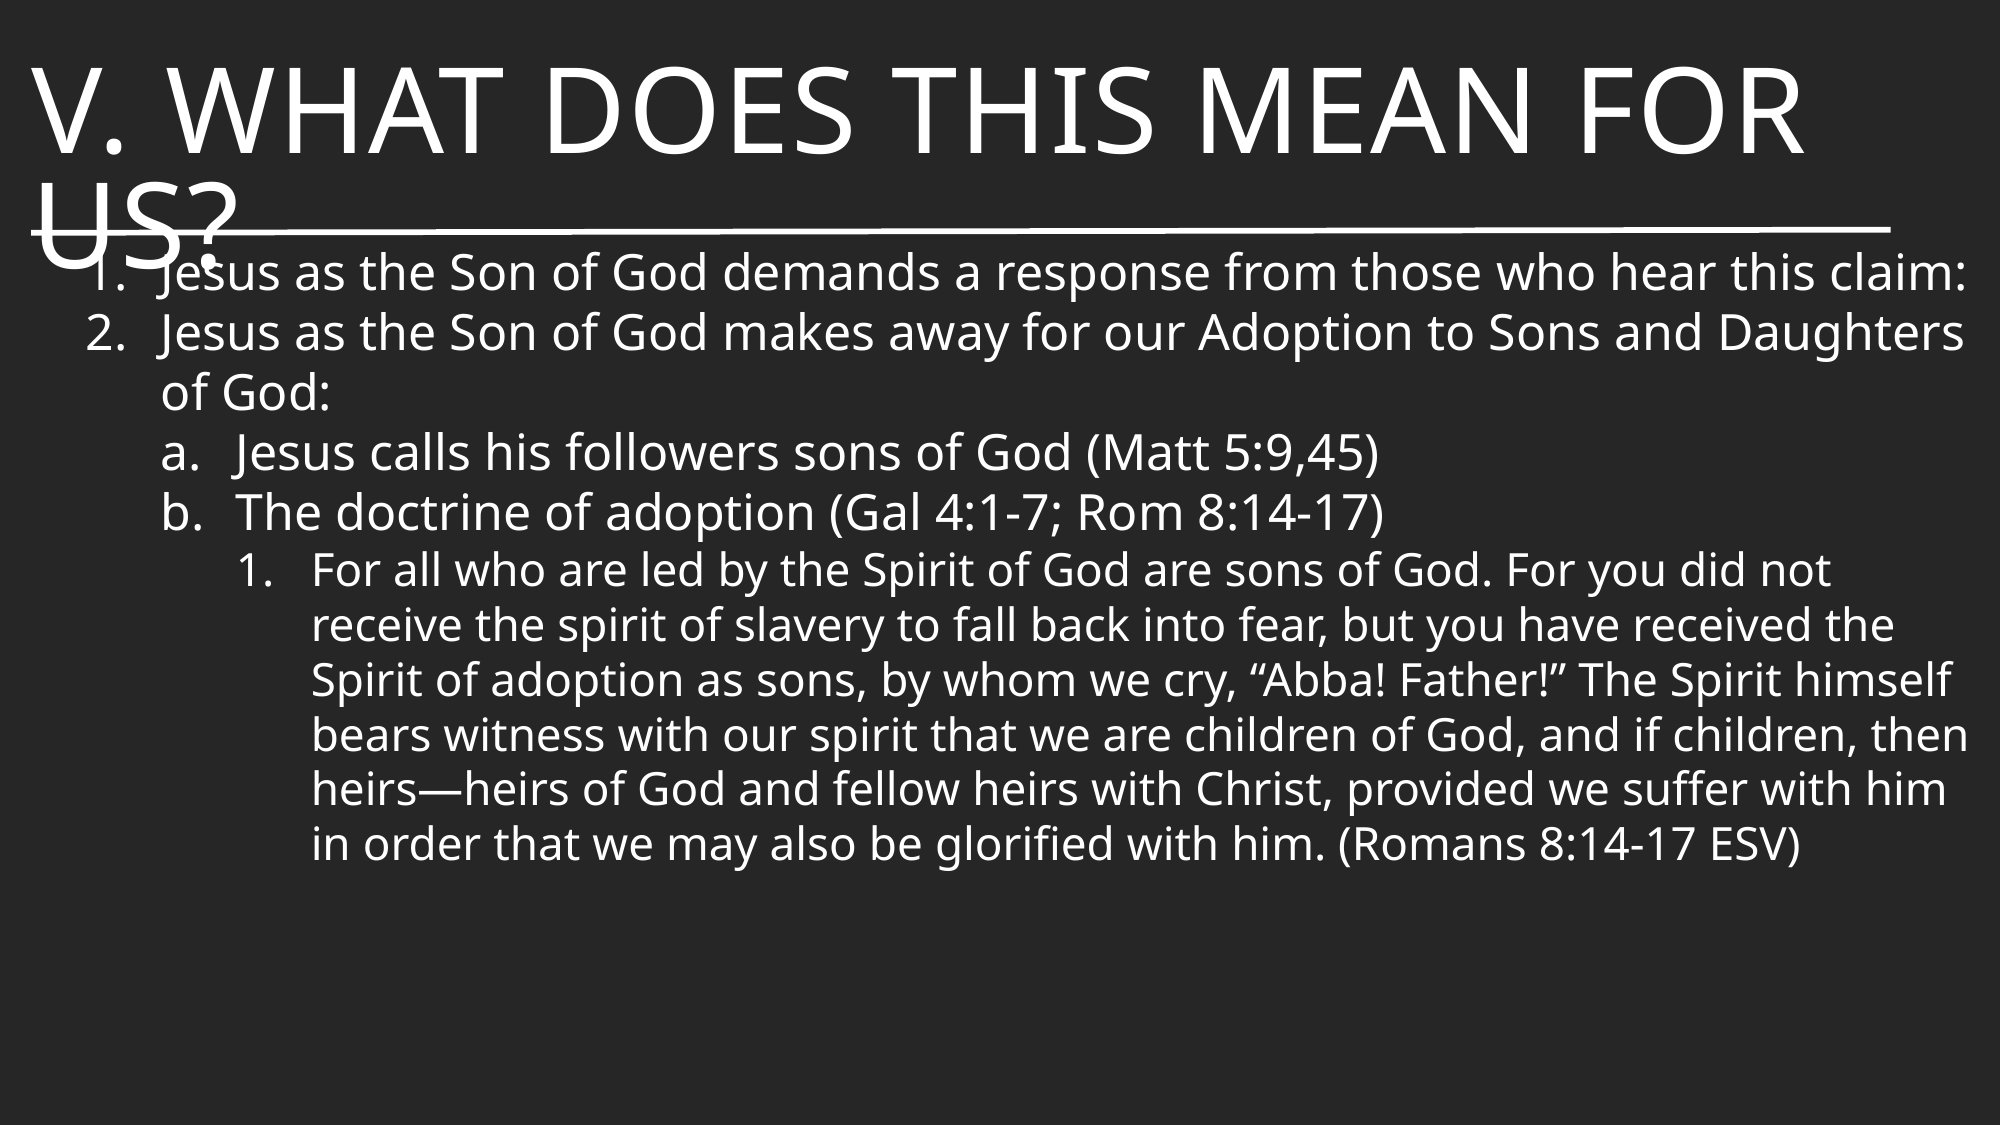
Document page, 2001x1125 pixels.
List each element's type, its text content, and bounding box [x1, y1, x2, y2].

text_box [30, 229, 1891, 234]
title V. What does This Mean For Us? [16, 53, 1879, 300]
text_box Jesus as the Son of God demands a response from those who hear this claim: Jesus as the Son of God makes away for our Adoption to Sons and Daughters of God: Jesus calls his followers sons of God (Matt 5:9,45) The doctrine of adoption (Gal 4:1-7; Rom 8:14-17) For all who are led by the Spirit of God are sons of God. For you did not receive the spirit of slavery to fall back into fear, but you have received the Spirit of adoption as sons, by whom we cry, “Abba! Father!” The Spirit himself bears witness with our spirit that we are children of God, and if children, then heirs—heirs of God and fellow heirs with Christ, provided we suffer with him in order that we may also be glorified with him. (Romans 8:14-17 ESV) [71, 232, 2000, 1018]
